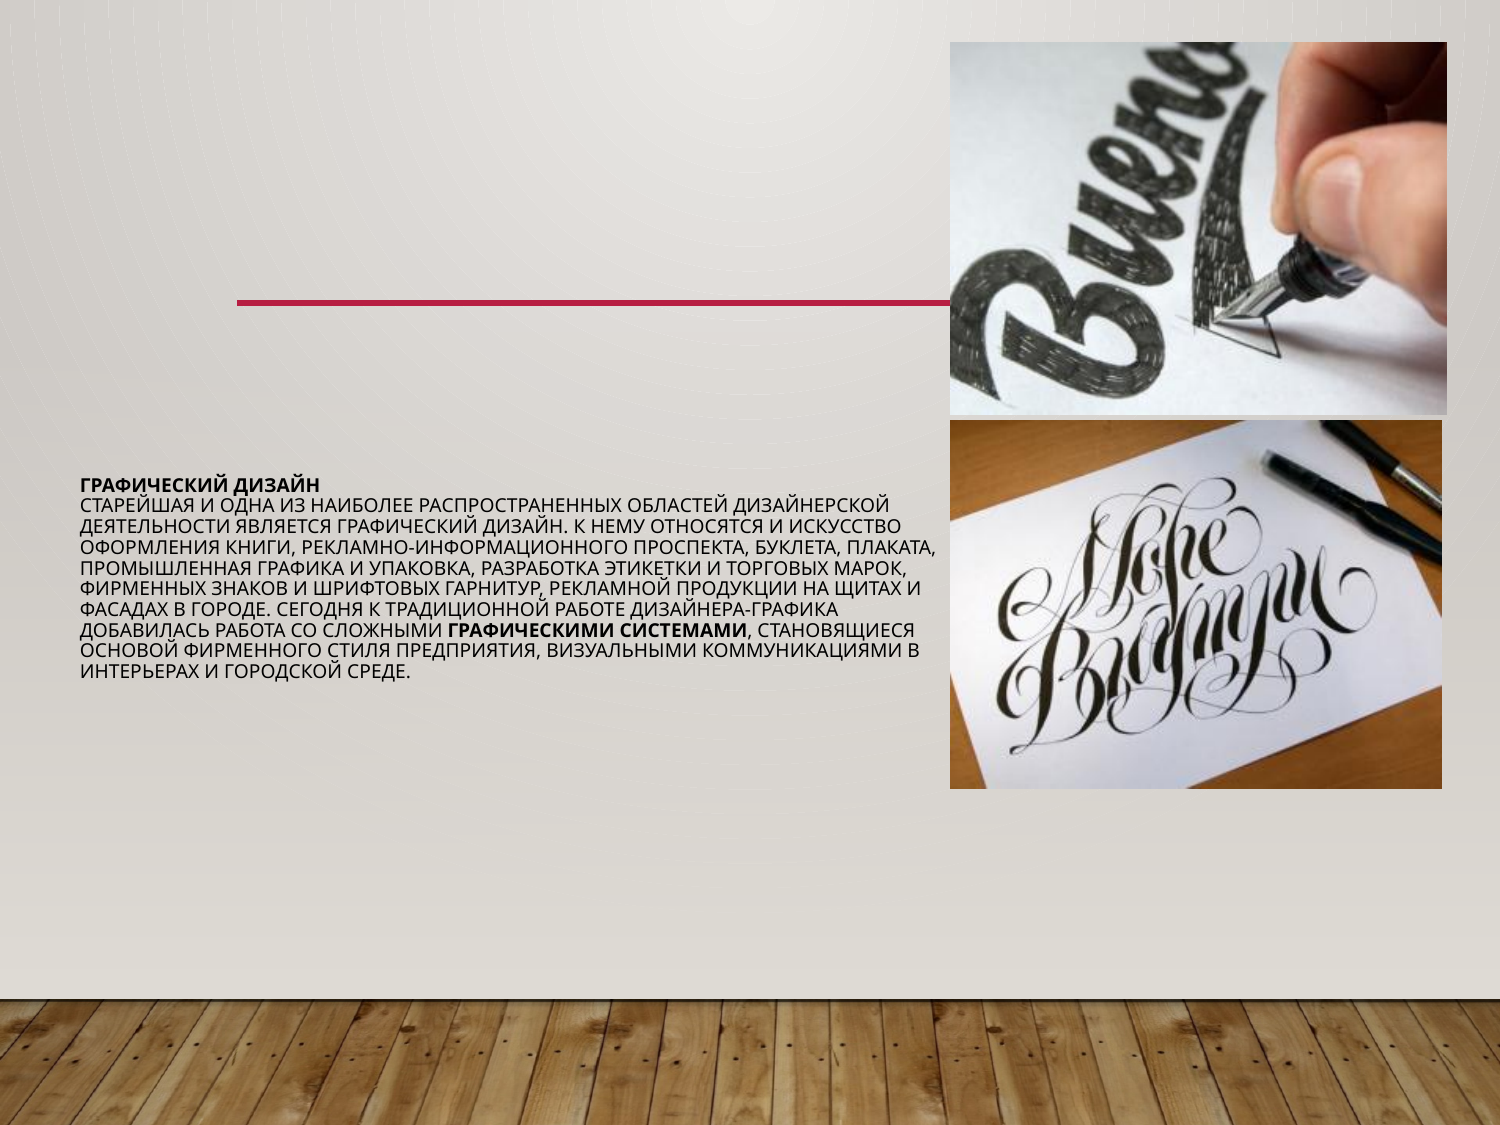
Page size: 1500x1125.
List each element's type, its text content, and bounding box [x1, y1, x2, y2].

title Графический дизайн Старейшая и одна из наиболее распространенных областей дизайнерской деятельности является графический дизайн. К нему относятся и искусство оформления книги, рекламно-информационного проспекта, буклета, плаката, промышленная графика и упаковка, разработка этикетки и торговых марок, фирменных знаков и шрифтовых гарнитур, рекламной продукции на щитах и фасадах в городе. Сегодня к традиционной работе дизайнера-графика добавилась работа со сложными графическими системами, становящиеся основой фирменного стиля предприятия, визуальными коммуникациями в интерьерах и городской среде. [64, 467, 950, 693]
picture [950, 420, 1442, 789]
picture [950, 42, 1448, 416]
picture [0, 999, 1500, 1125]
